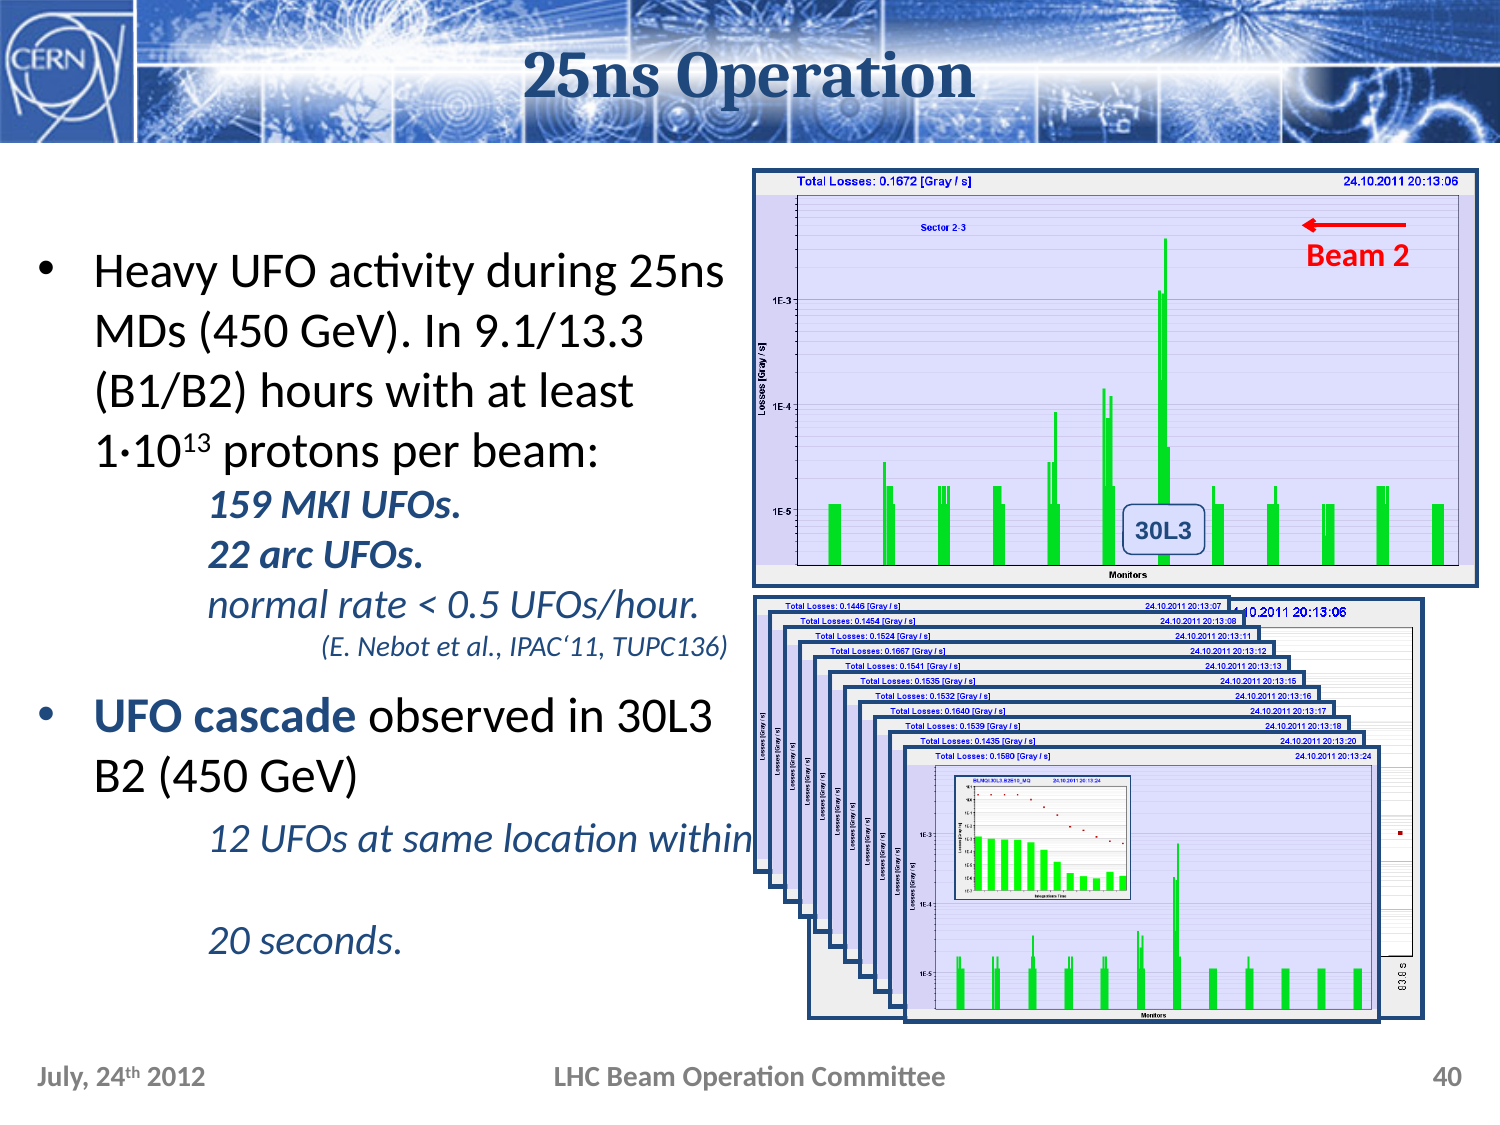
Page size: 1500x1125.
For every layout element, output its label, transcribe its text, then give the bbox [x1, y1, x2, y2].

title 25ns Operation [165, 15, 1335, 127]
picture [1228, 600, 1421, 1017]
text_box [892, 734, 1363, 1005]
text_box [802, 644, 1273, 915]
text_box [862, 704, 1333, 975]
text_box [787, 629, 1258, 900]
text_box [907, 749, 1378, 1020]
picture [0, 0, 134, 143]
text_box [877, 719, 1348, 990]
picture [810, 915, 907, 1017]
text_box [772, 614, 1243, 885]
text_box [817, 659, 1288, 930]
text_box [847, 689, 1318, 960]
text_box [832, 674, 1303, 945]
list Heavy UFO activity during 25ns MDs (450 GeV). In 9.1/13.3 (B1/B2) hours with at least 1·1013 protons per beam: 159 MKI UFOs. 22 arc UFOs. normal rate < 0.5 UFOs/hour. (E. Nebot et al., IPAC‘11, TUPC136) UFO cascade observed in 30L3 B2 (450 GeV) 12 UFOs at same location within 20 seconds. [22, 172, 773, 1028]
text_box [755, 172, 1476, 584]
picture [137, 0, 1500, 143]
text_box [757, 599, 1228, 870]
